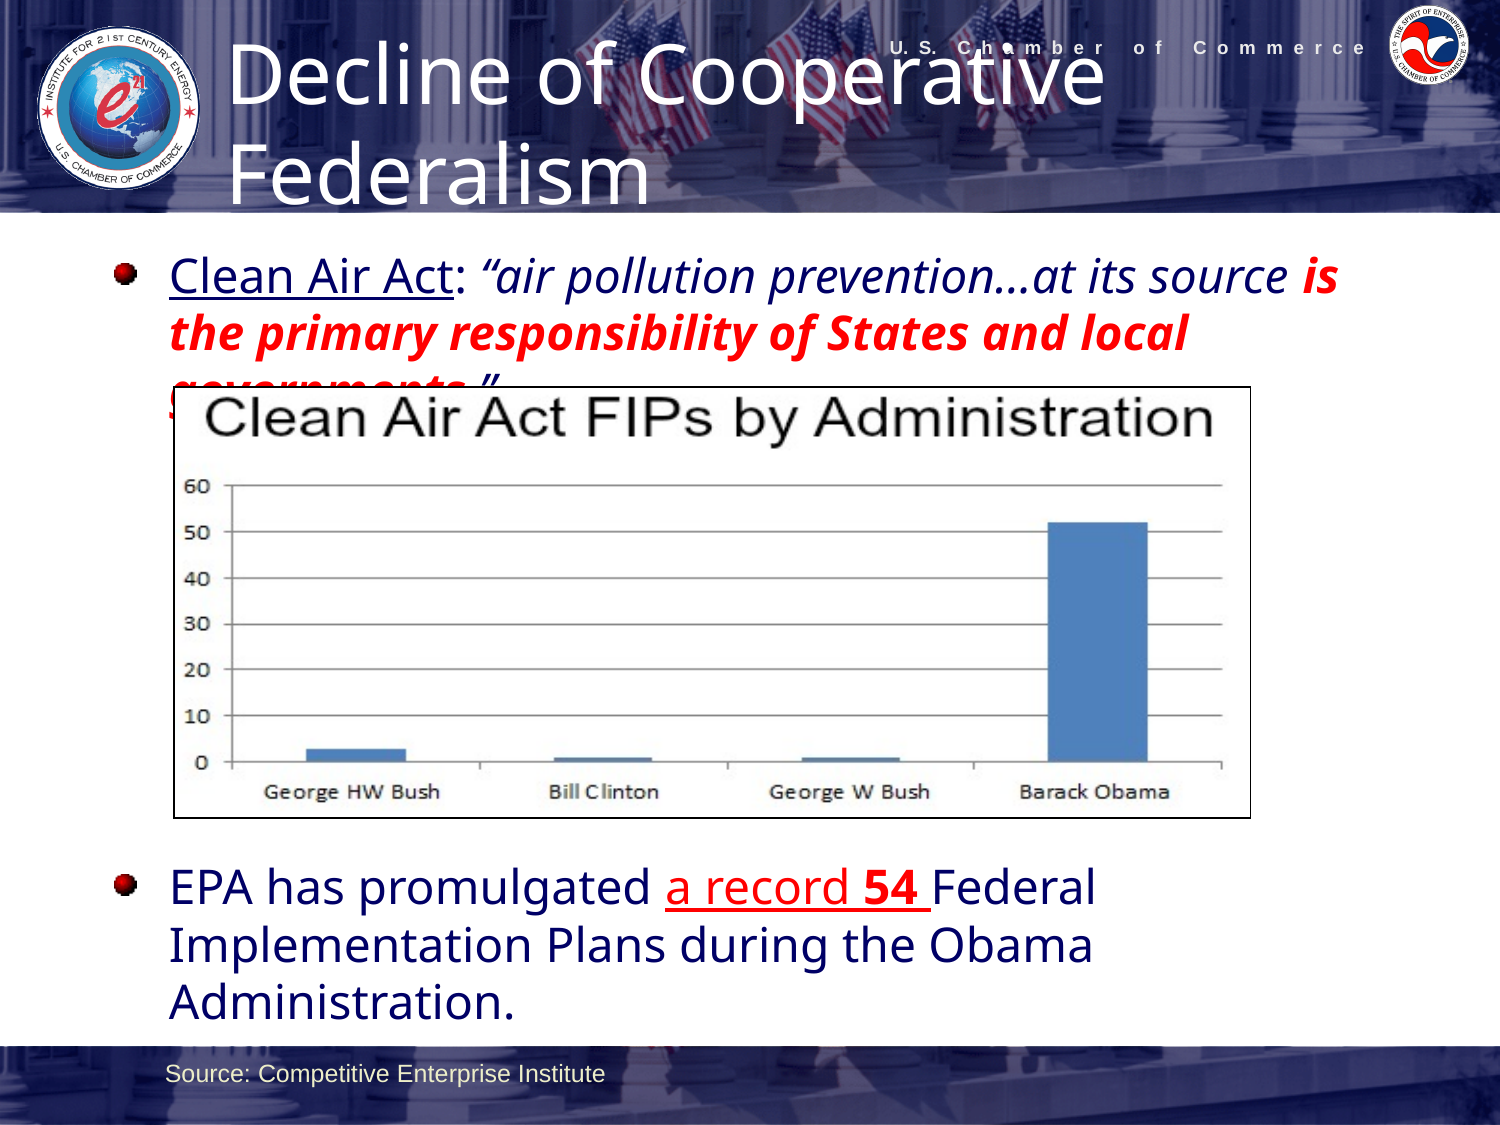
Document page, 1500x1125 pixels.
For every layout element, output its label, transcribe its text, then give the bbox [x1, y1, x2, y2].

list Clean Air Act: “air pollution prevention…at its source is the primary responsibility of States and local governments.” EPA has promulgated a record 54 Federal Implementation Plans during the Obama Administration. [99, 237, 1376, 1038]
picture [114, 874, 137, 896]
picture [37, 26, 200, 190]
title Decline of Cooperative Federalism [224, 49, 1326, 193]
picture [174, 387, 1251, 818]
picture [1387, 3, 1471, 87]
text_box Source: Competitive Enterprise Institute [149, 1050, 825, 1095]
picture [114, 263, 137, 285]
